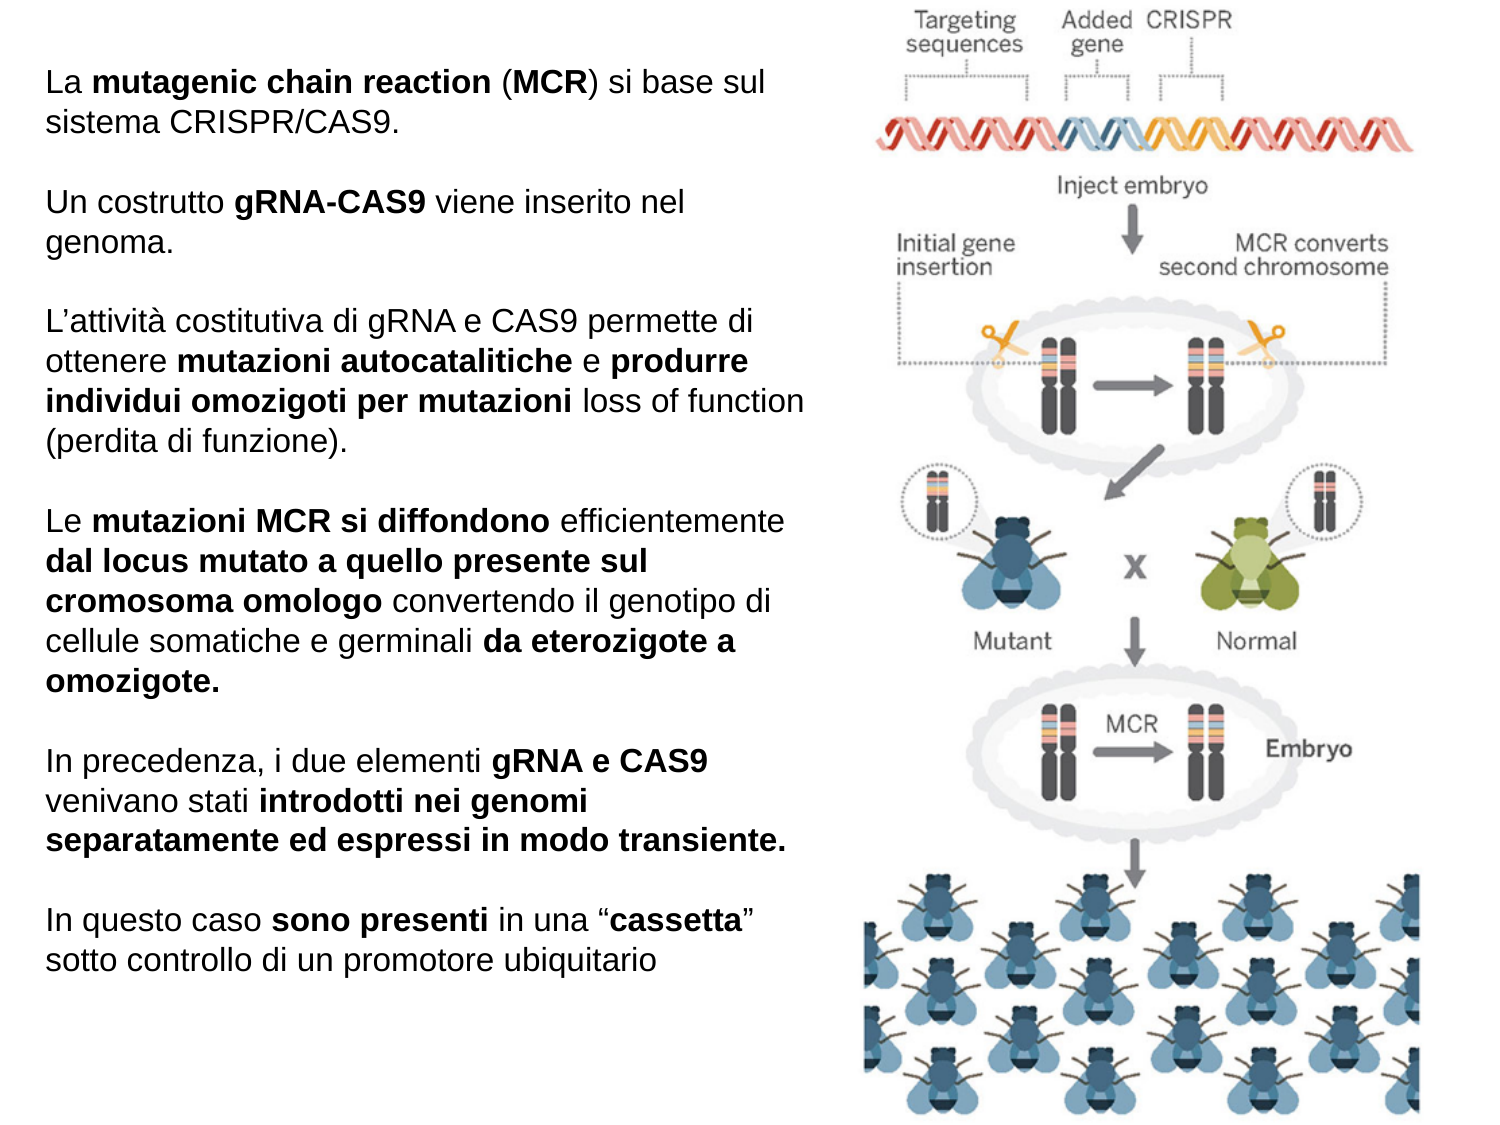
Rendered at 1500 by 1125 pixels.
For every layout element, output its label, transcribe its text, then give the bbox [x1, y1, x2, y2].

text_box La mutagenic chain reaction (MCR) si base sul sistema CRISPR/CAS9. Un costrutto gRNA-CAS9 viene inserito nel genoma. L’attività costitutiva di gRNA e CAS9 permette di ottenere mutazioni autocatalitiche e produrre individui omozigoti per mutazioni loss of function (perdita di funzione). Le mutazioni MCR si diffondono efficientemente dal locus mutato a quello presente sul cromosoma omologo convertendo il genotipo di cellule somatiche e germinali da eterozigote a omozigote. In precedenza, i due elementi gRNA e CAS9 venivano stati introdotti nei genomi separatamente ed espressi in modo transiente. In questo caso sono presenti in una “cassetta” sotto controllo di un promotore ubiquitario [30, 52, 823, 986]
picture [857, 0, 1435, 1125]
